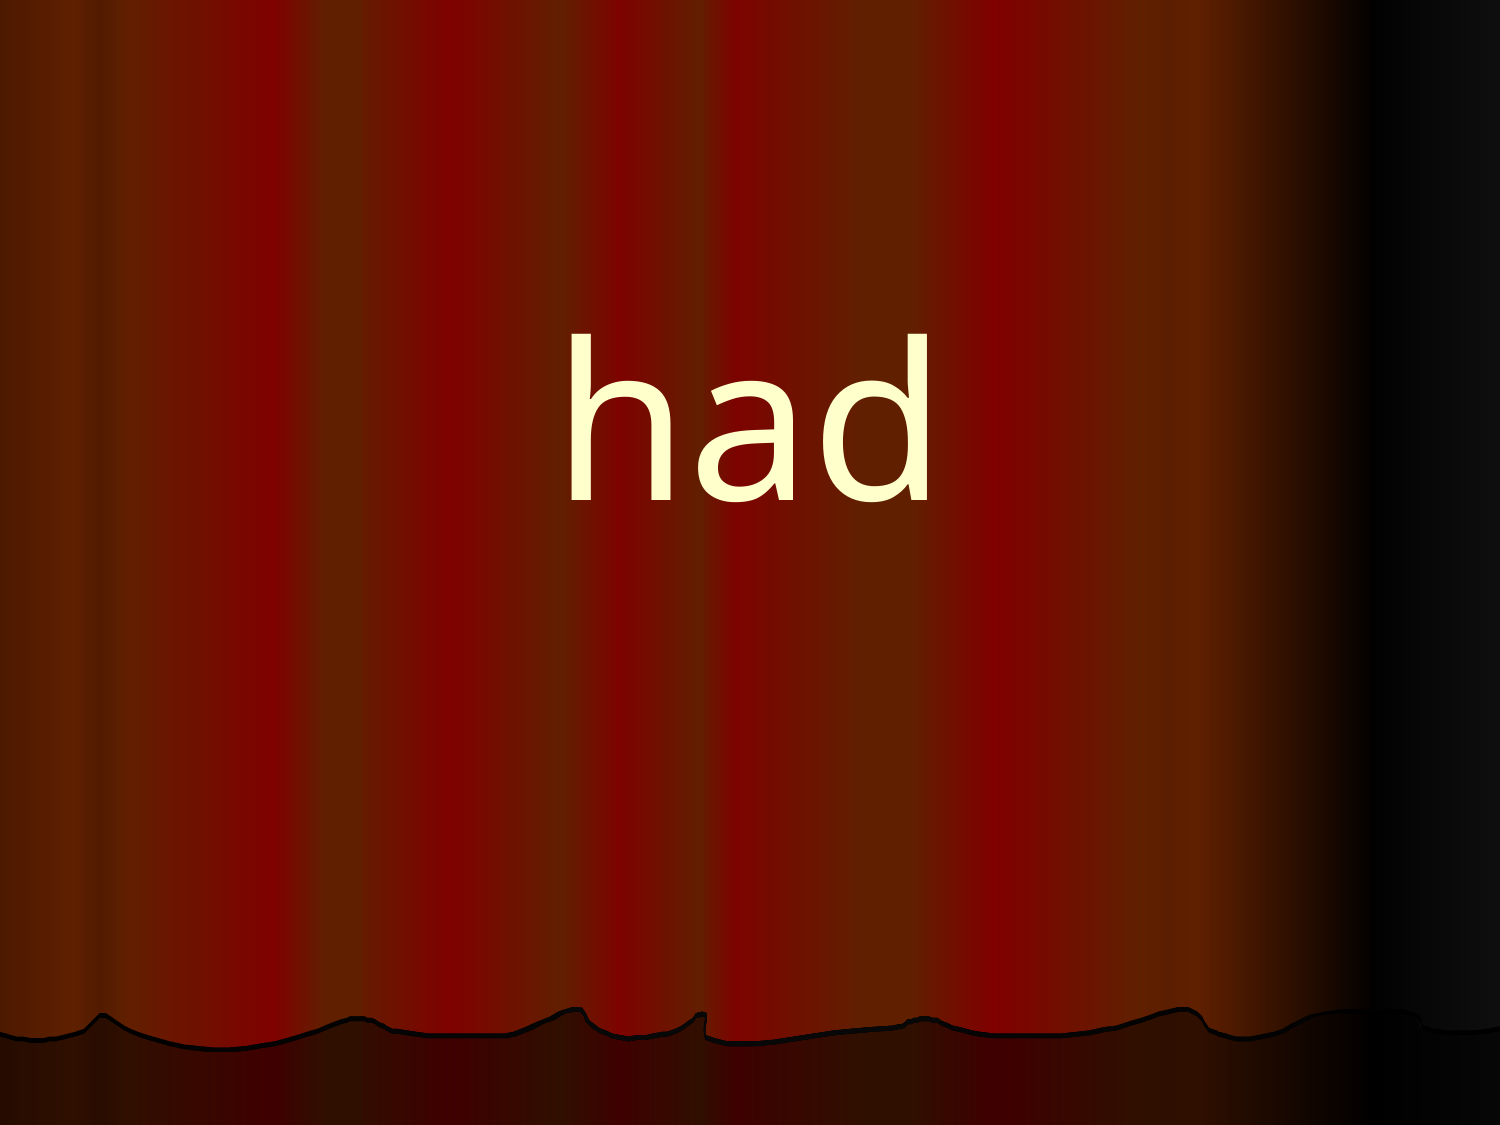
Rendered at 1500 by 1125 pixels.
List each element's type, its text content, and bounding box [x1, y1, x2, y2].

title had [112, 262, 1388, 563]
